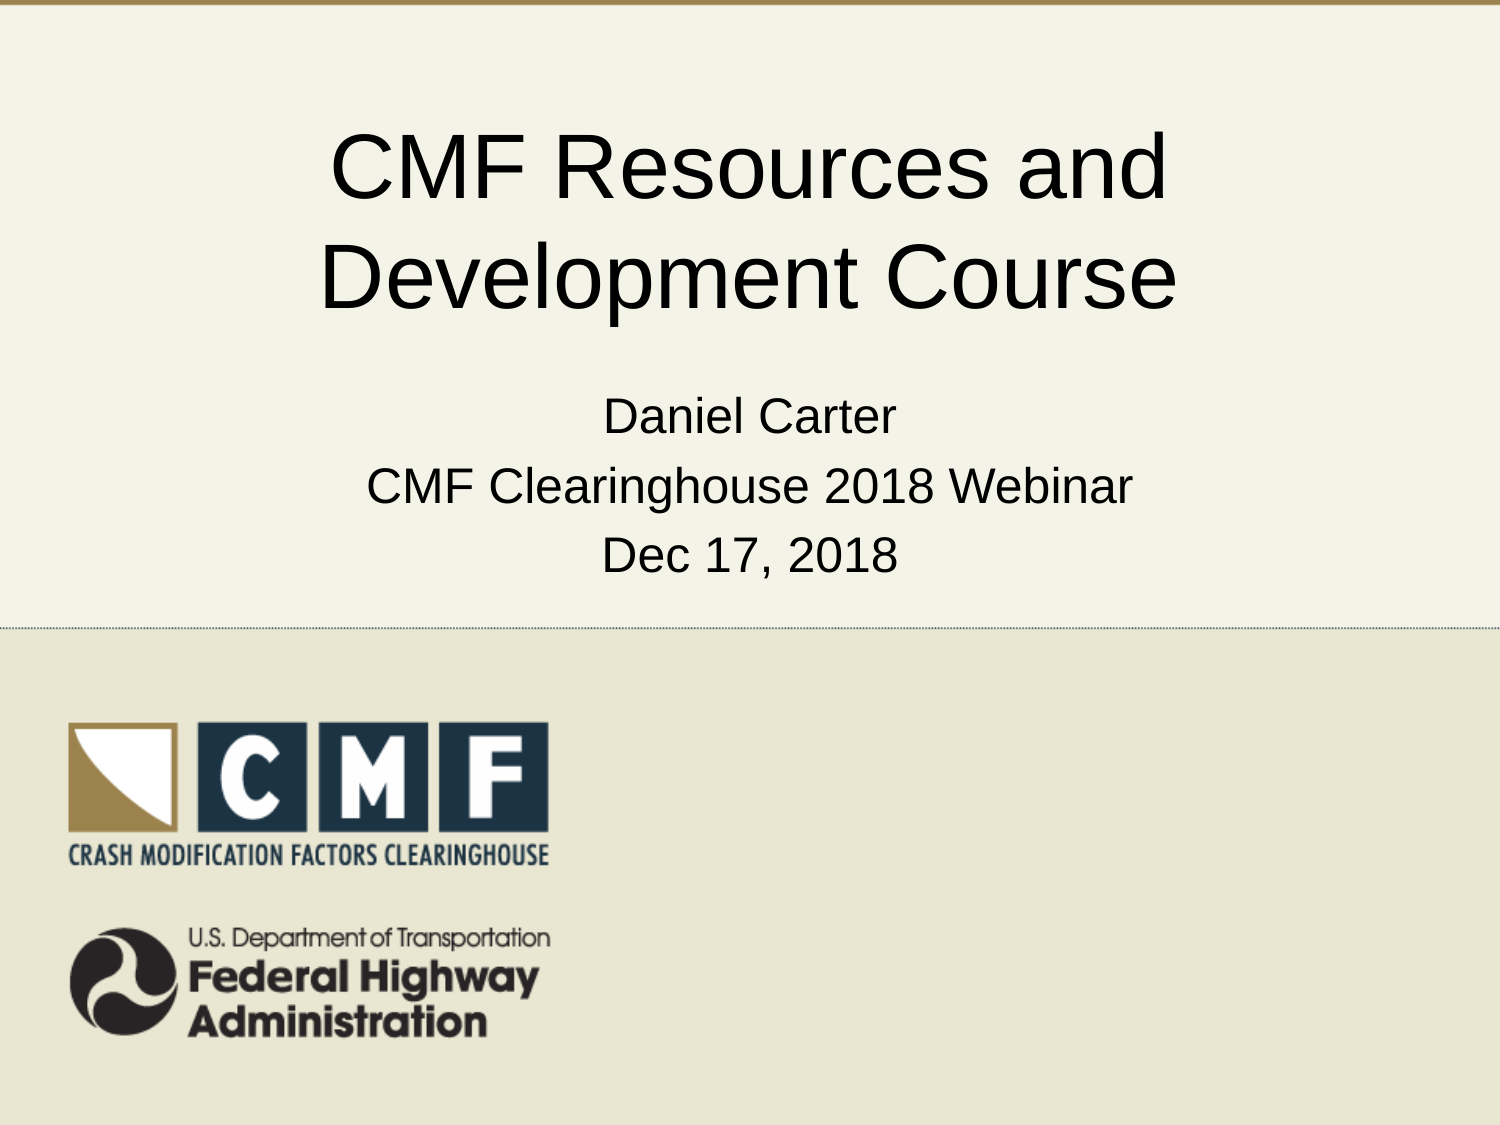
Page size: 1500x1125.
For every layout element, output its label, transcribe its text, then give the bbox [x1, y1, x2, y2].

subtitle Daniel Carter CMF Clearinghouse 2018 Webinar Dec 17, 2018 [225, 375, 1275, 575]
title CMF Resources and Development Course [112, 96, 1388, 338]
picture [0, 0, 1500, 1125]
